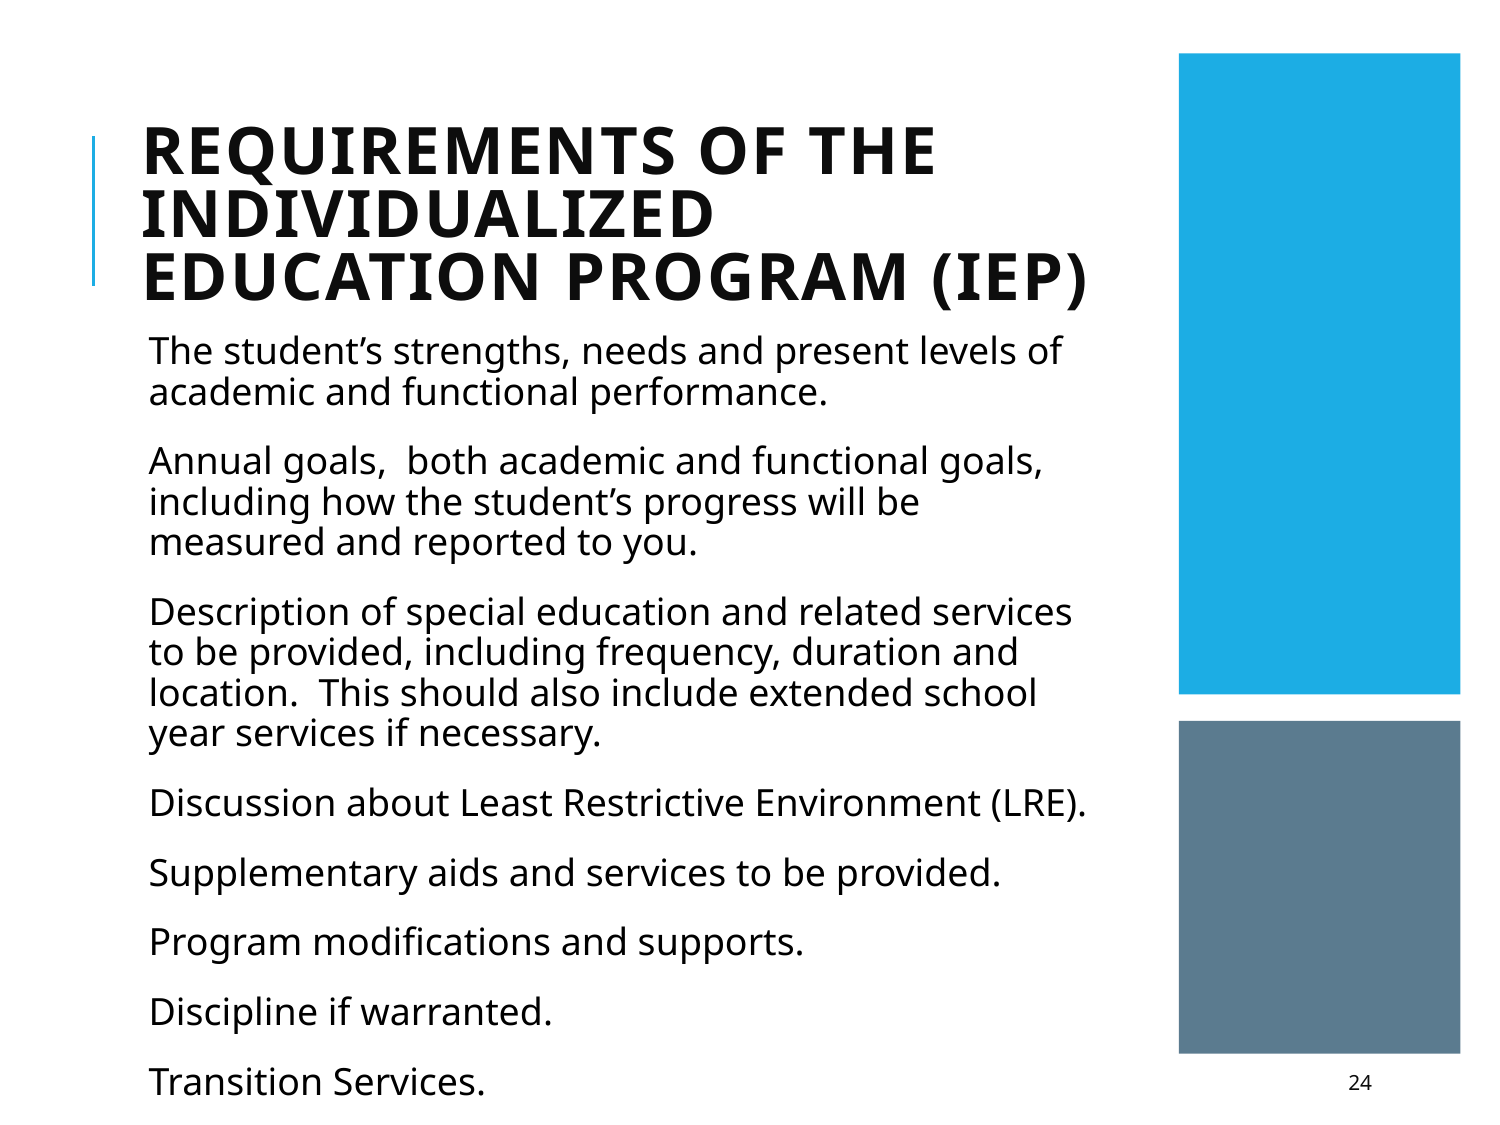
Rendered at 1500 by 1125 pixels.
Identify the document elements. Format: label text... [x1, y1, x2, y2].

text_box [1178, 52, 1462, 696]
text_box [1178, 720, 1462, 1055]
list The student’s strengths, needs and present levels of academic and functional performance. Annual goals, both academic and functional goals, including how the student’s progress will be measured and reported to you. Description of special education and related services to be provided, including frequency, duration and location. This should also include extended school year services if necessary. Discussion about Least Restrictive Environment (LRE). Supplementary aids and services to be provided. Program modifications and supports. Discipline if warranted. Transition Services. [126, 324, 1113, 1088]
slide_number 24 [1333, 1061, 1454, 1107]
title Requirements of the Individualized Education Program (IEP) [126, 96, 1113, 324]
